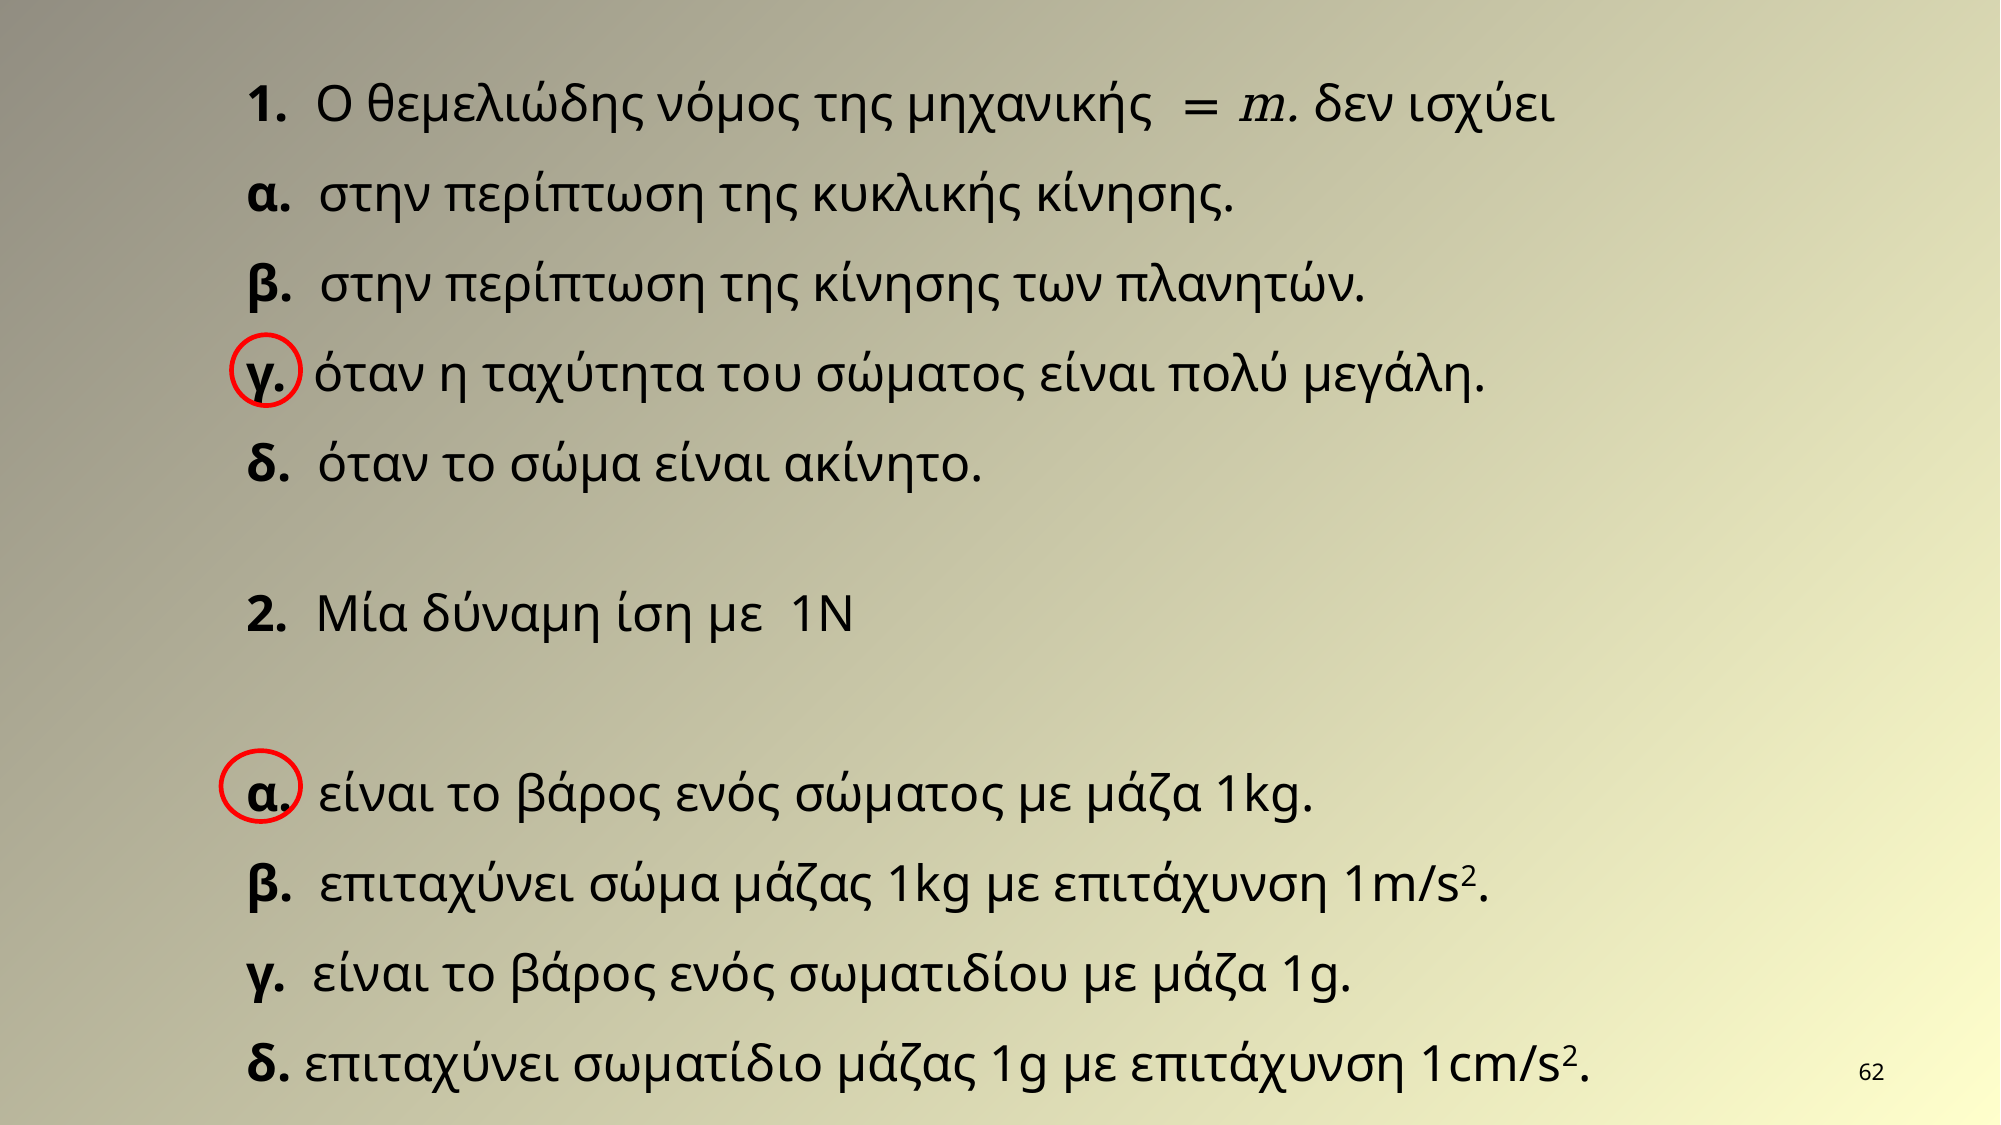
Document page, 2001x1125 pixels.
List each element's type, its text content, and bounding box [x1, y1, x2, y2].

text_box [218, 748, 303, 824]
slide_number 62 [1433, 1042, 1900, 1103]
text_box [229, 332, 303, 408]
text_box 2. Μία δύναμη ίση με 1Ν α. είναι το βάρος ενός σώματος με μάζα 1kg. β. επιταχύνει σώμα μάζας 1kg με επιτάχυνση 1m/s2. γ. είναι το βάρος ενός σωματιδίου με μάζα 1g. δ. επιταχύνει σωματίδιο μάζας 1g με επιτάχυνση 1cm/s2. [231, 543, 1771, 1099]
